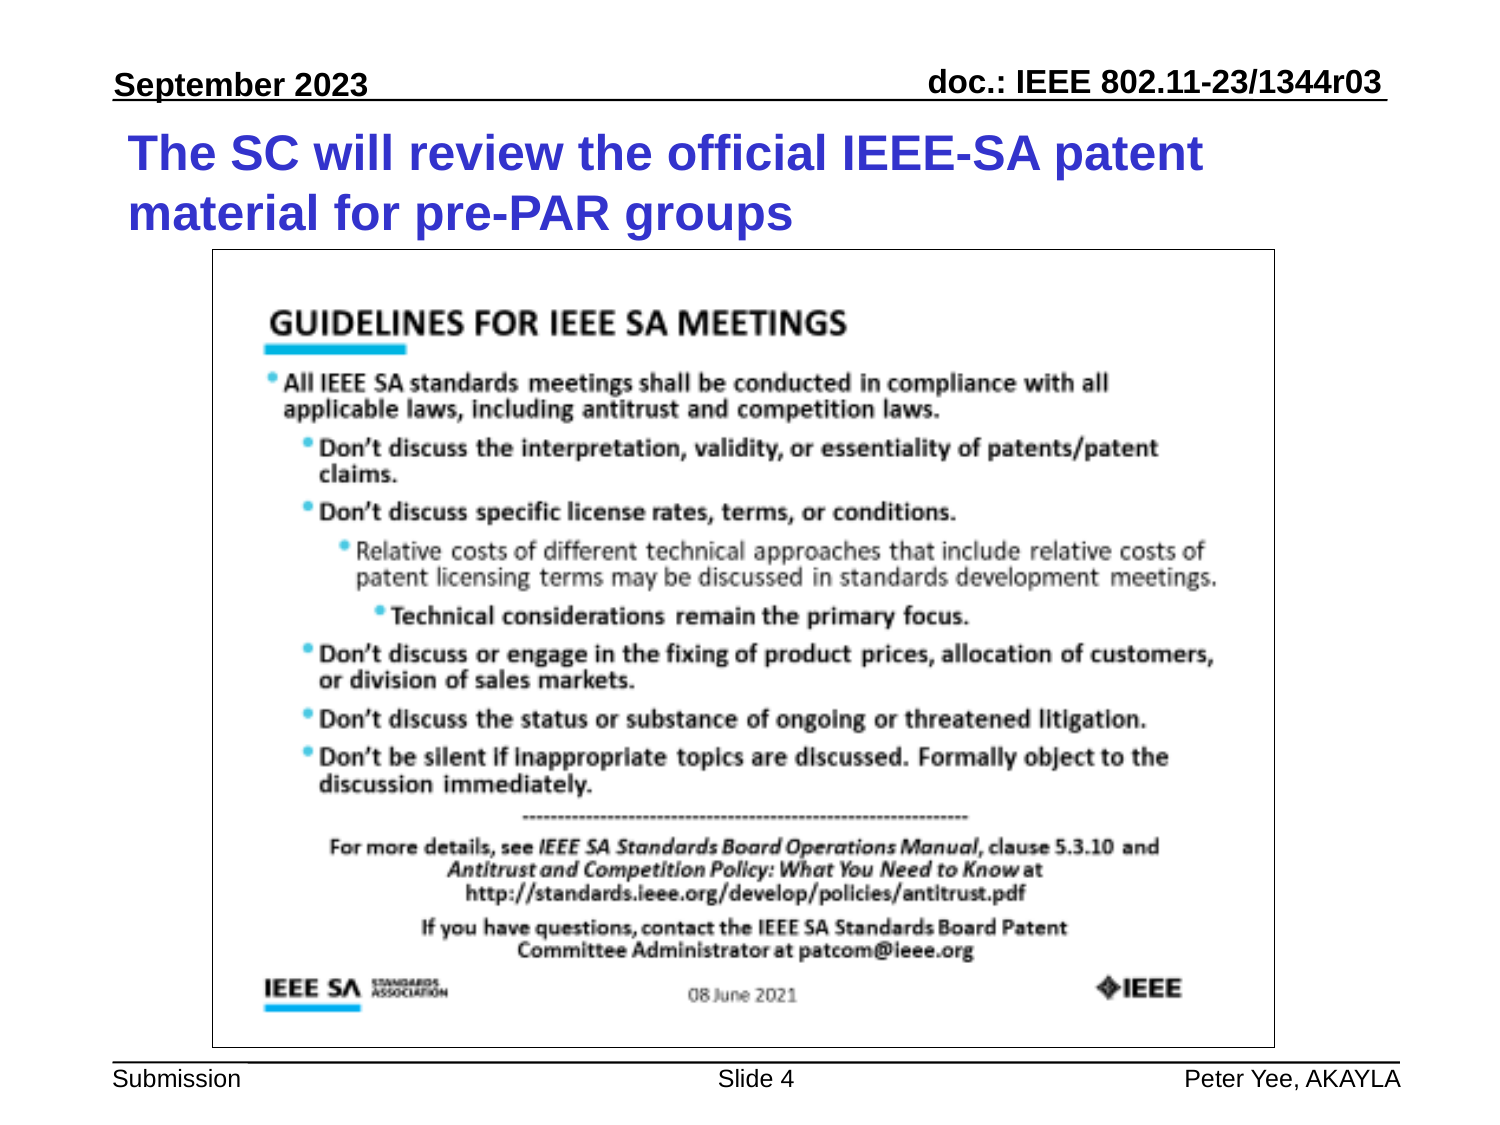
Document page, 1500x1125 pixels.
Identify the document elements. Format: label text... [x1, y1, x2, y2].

footer Peter Yee, AKAYLA [1183, 1061, 1402, 1093]
slide_number Slide 4 [709, 1061, 803, 1093]
title The SC will review the official IEEE-SA patent material for pre-PAR groups [112, 112, 1388, 288]
picture [212, 249, 1276, 1049]
